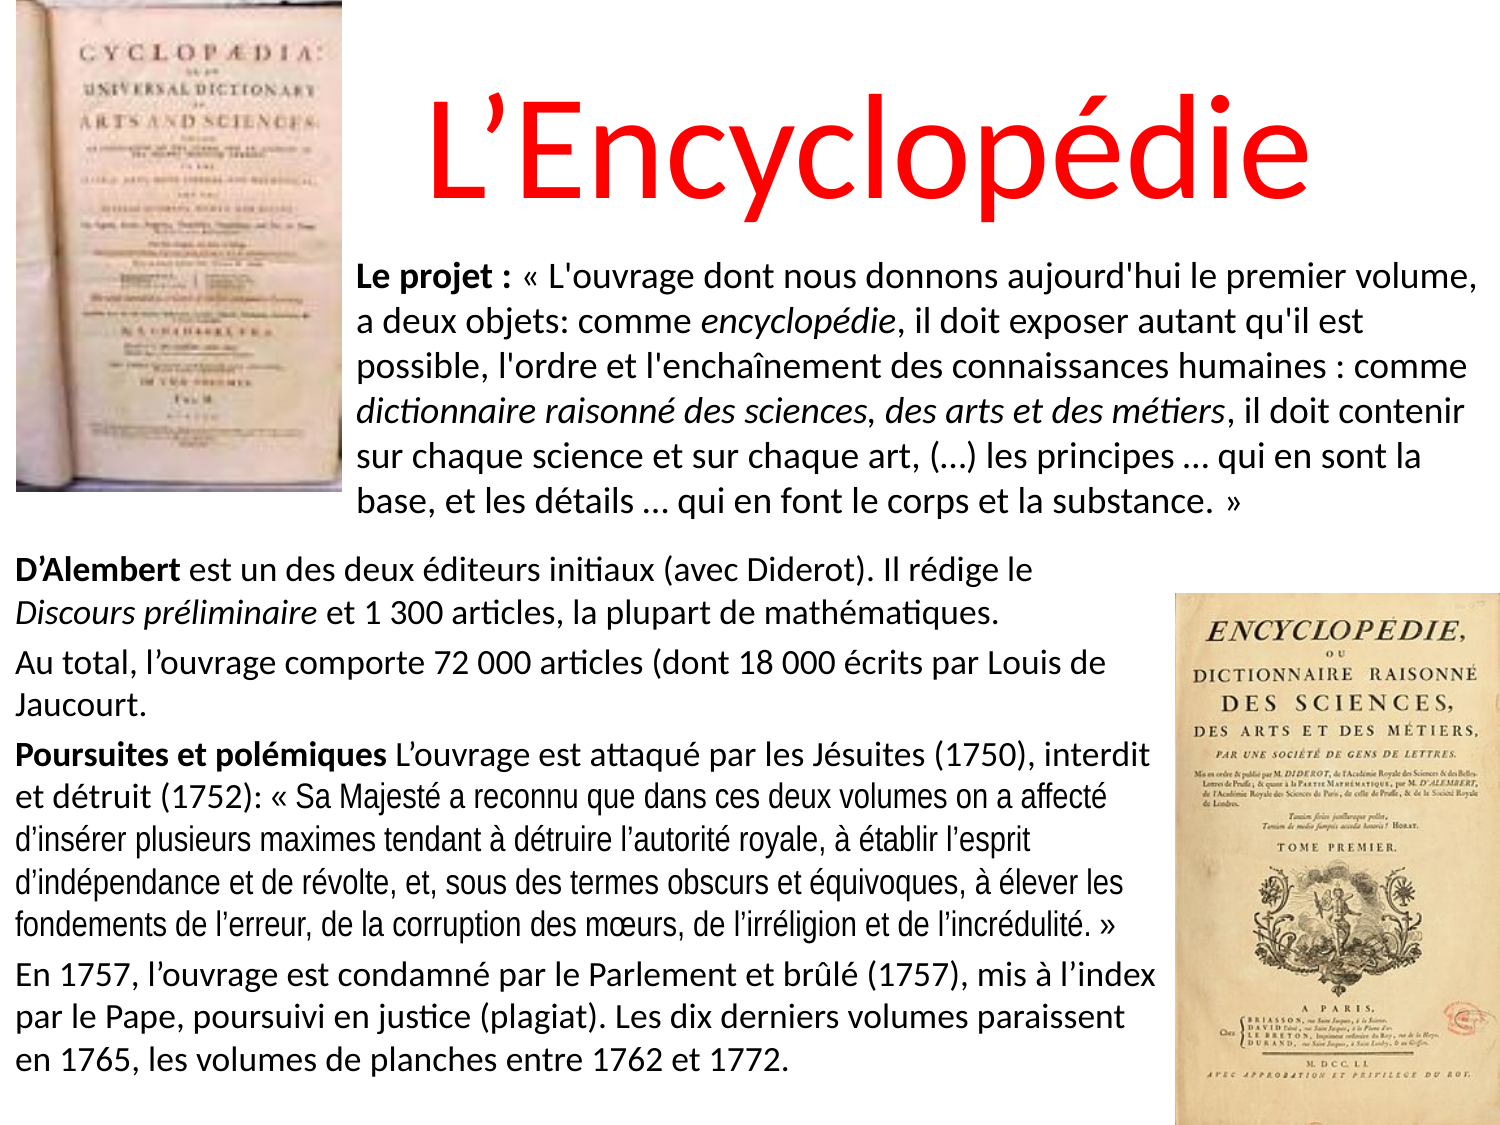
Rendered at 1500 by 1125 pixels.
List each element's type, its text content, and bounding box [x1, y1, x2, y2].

list D’Alembert est un des deux éditeurs initiaux (avec Diderot). Il rédige le Discours préliminaire et 1 300 articles, la plupart de mathématiques. Au total, l’ouvrage comporte 72 000 articles (dont 18 000 écrits par Louis de Jaucourt. Poursuites et polémiques L’ouvrage est attaqué par les Jésuites (1750), interdit et détruit (1752): « Sa Majesté a reconnu que dans ces deux volumes on a affecté d’insérer plusieurs maximes tendant à détruire l’autorité royale, à établir l’esprit d’indépendance et de révolte, et, sous des termes obscurs et équivoques, à élever les fondements de l’erreur, de la corruption des mœurs, de l’irréligion et de l’incrédulité. » En 1757, l’ouvrage est condamné par le Parlement et brûlé (1757), mis à l’index par le Pape, poursuivi en justice (plagiat). Les dix derniers volumes paraissent en 1765, les volumes de planches entre 1762 et 1772. [0, 538, 1176, 1125]
picture [16, 0, 342, 492]
text_box Le projet : « L'ouvrage dont nous donnons aujourd'hui le premier volume, a deux objets: comme encyclopédie, il doit exposer autant qu'il est possible, l'ordre et l'enchaînement des connaissances humaines : comme dictionnaire raisonné des sciences, des arts et des métiers, il doit contenir sur chaque science et sur chaque art, (…) les principes … qui en sont la base, et les détails … qui en font le corps et la substance. » [341, 243, 1500, 574]
title L’Encyclopédie [346, 45, 1425, 233]
picture [1174, 593, 1500, 1125]
